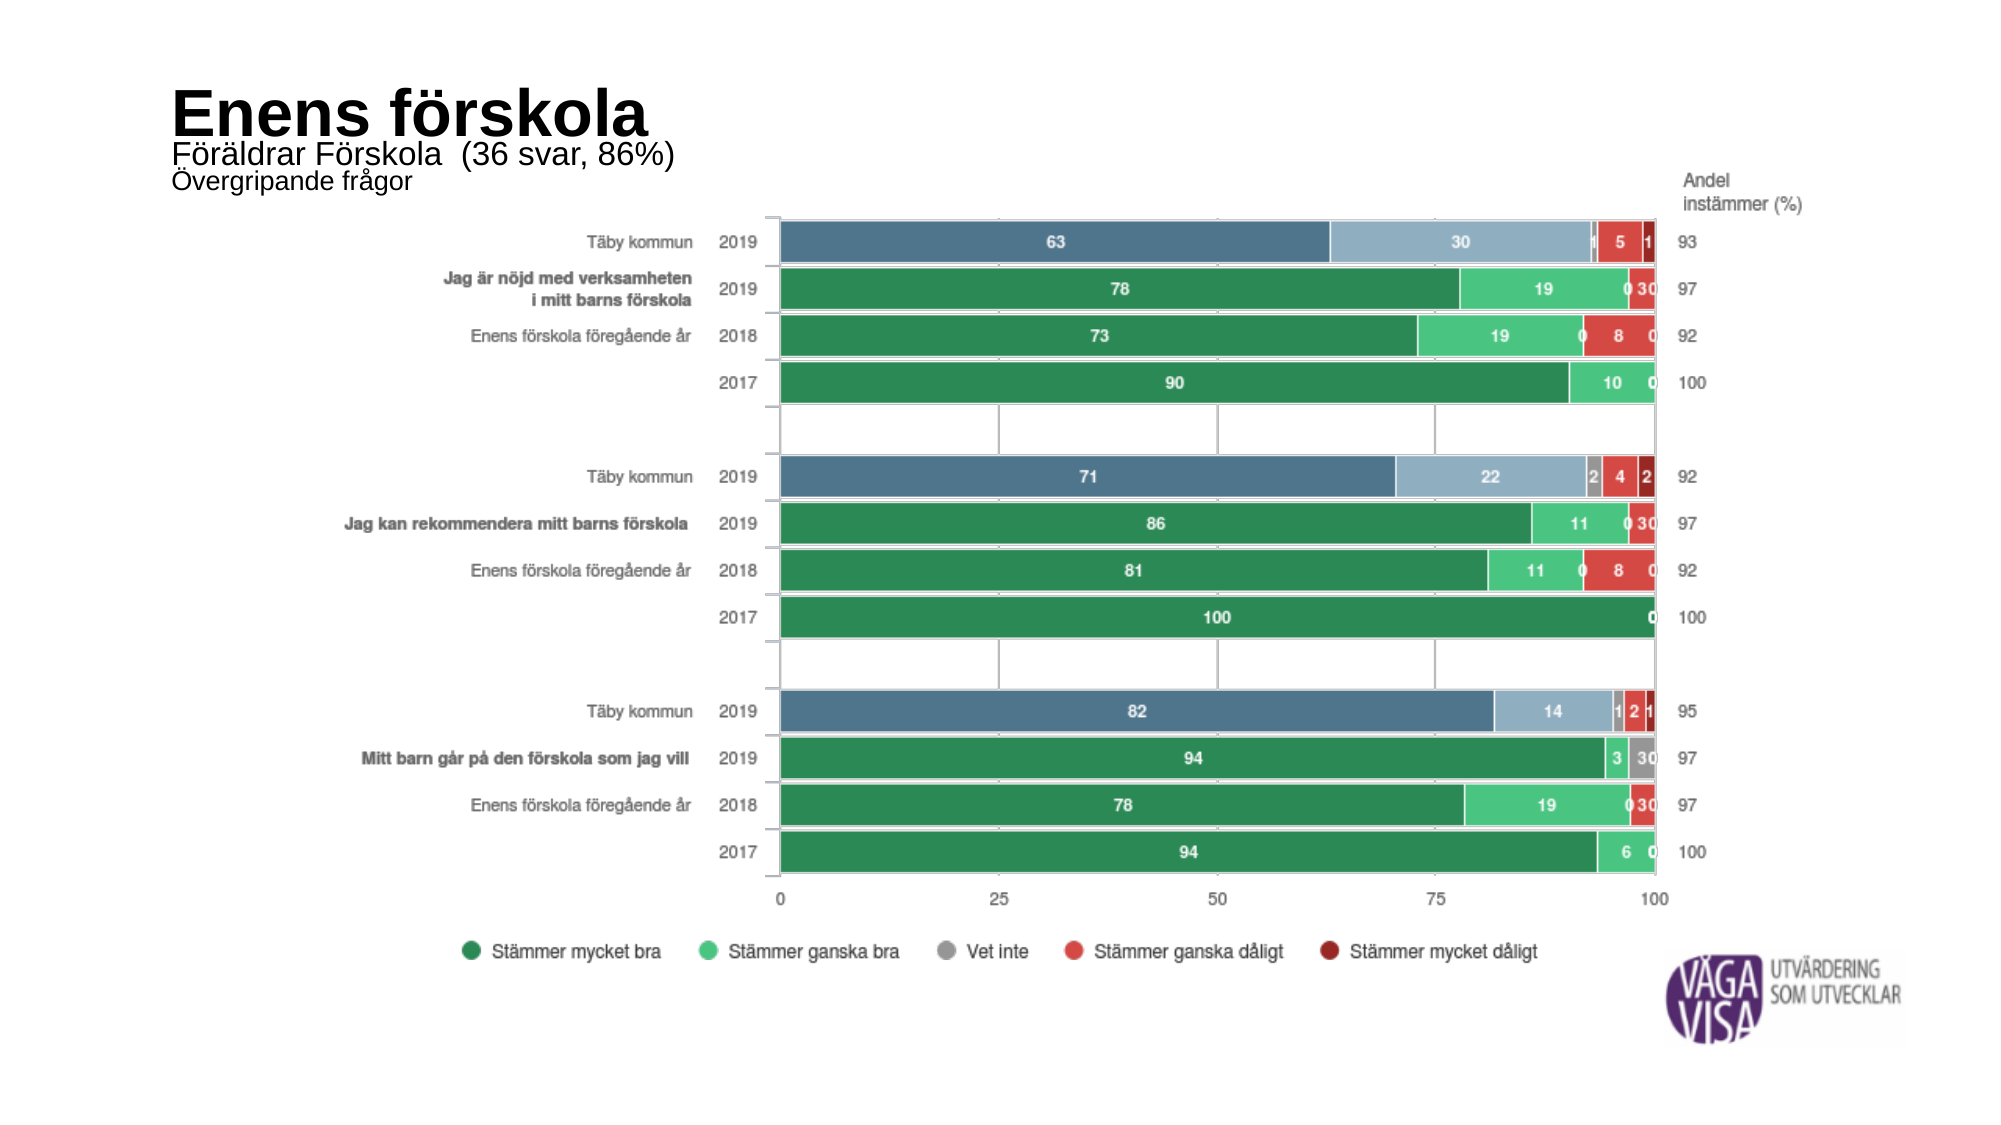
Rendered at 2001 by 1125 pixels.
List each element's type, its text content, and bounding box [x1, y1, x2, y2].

text_box Enens förskola [156, 62, 1500, 124]
picture [0, 0, 2001, 1125]
text_box Föräldrar Förskola (36 svar, 86%) [156, 124, 1500, 155]
